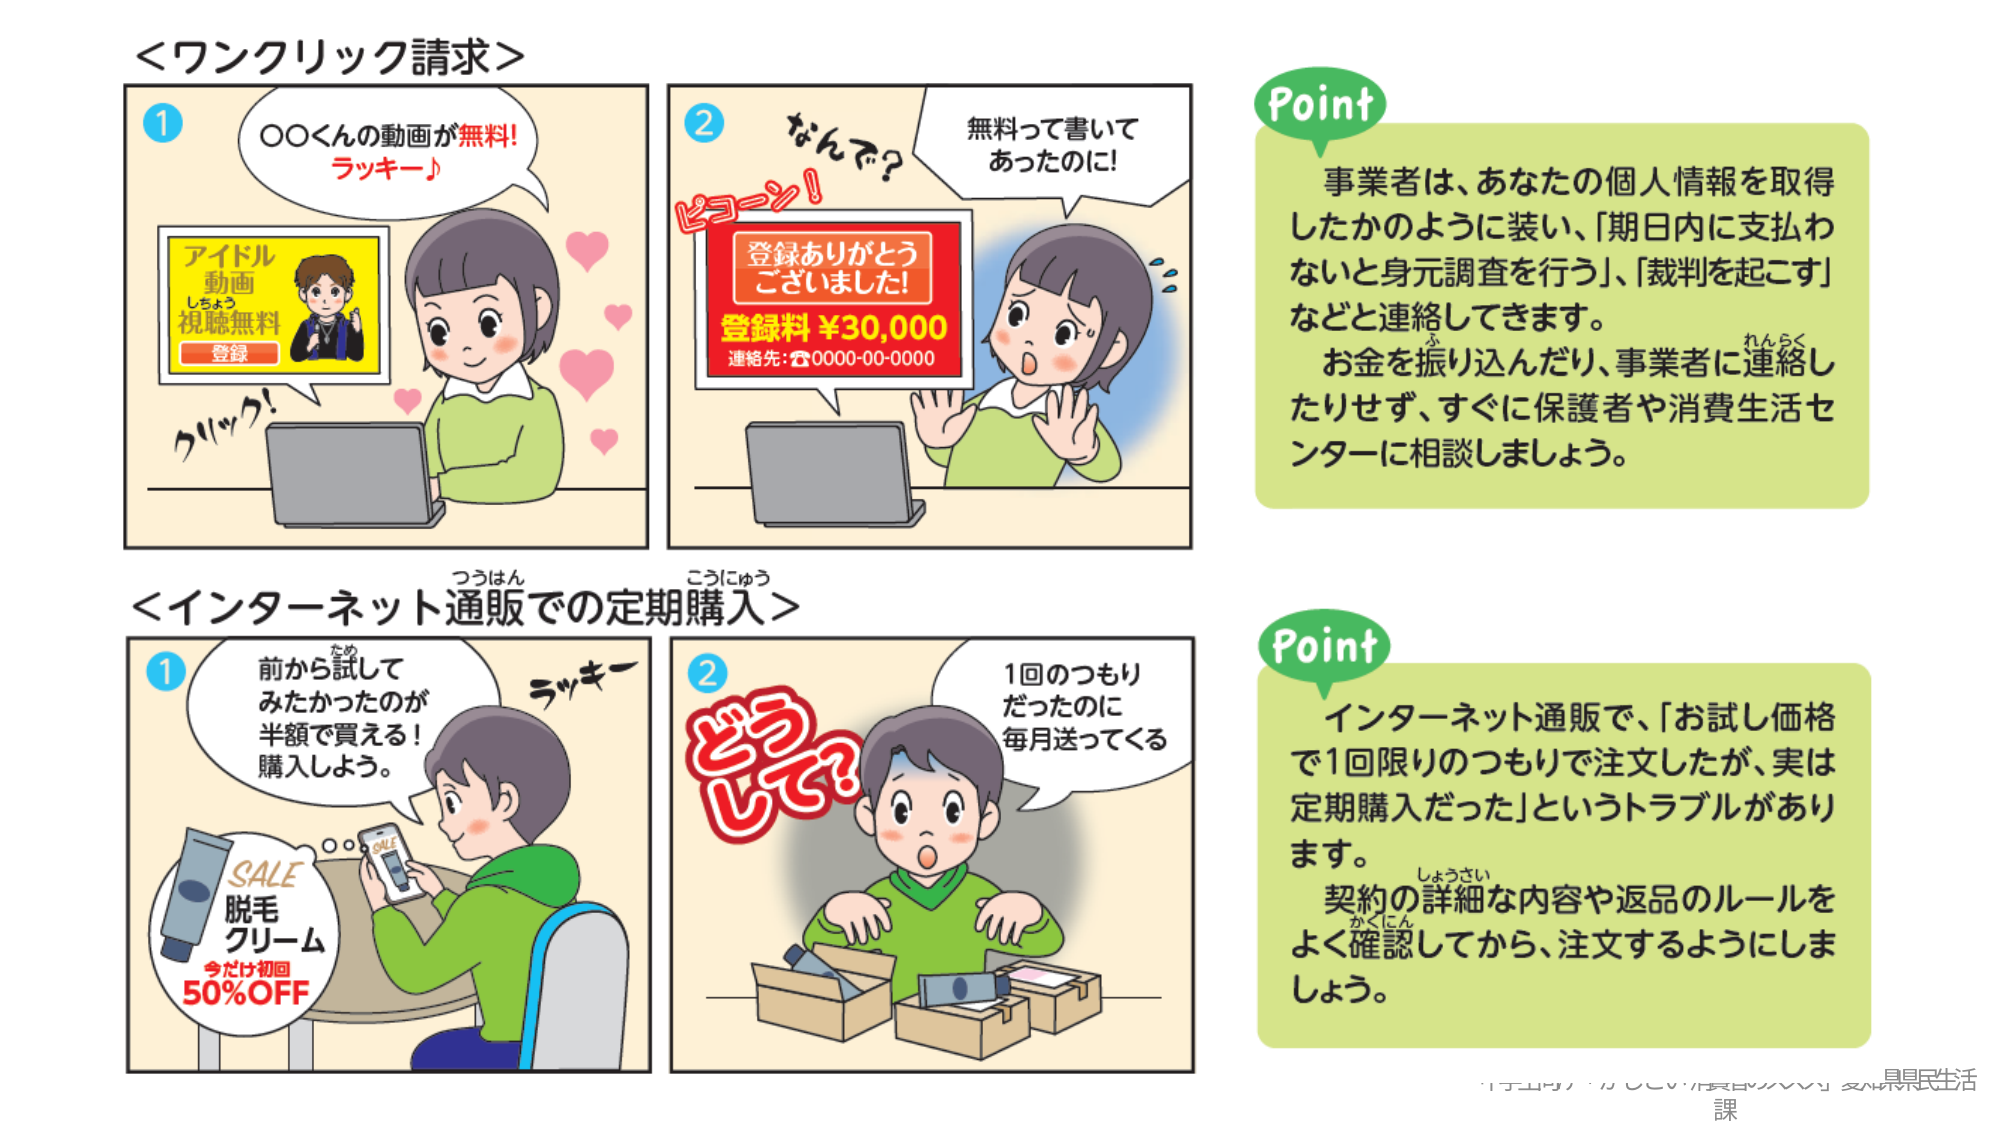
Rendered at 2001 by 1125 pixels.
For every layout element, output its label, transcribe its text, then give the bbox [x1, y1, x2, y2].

picture [111, 567, 1885, 1083]
footer 中学生向け「かしこい消費者のススメ」 愛知県県民生活課 [1453, 1065, 1999, 1125]
picture [108, 24, 1882, 563]
